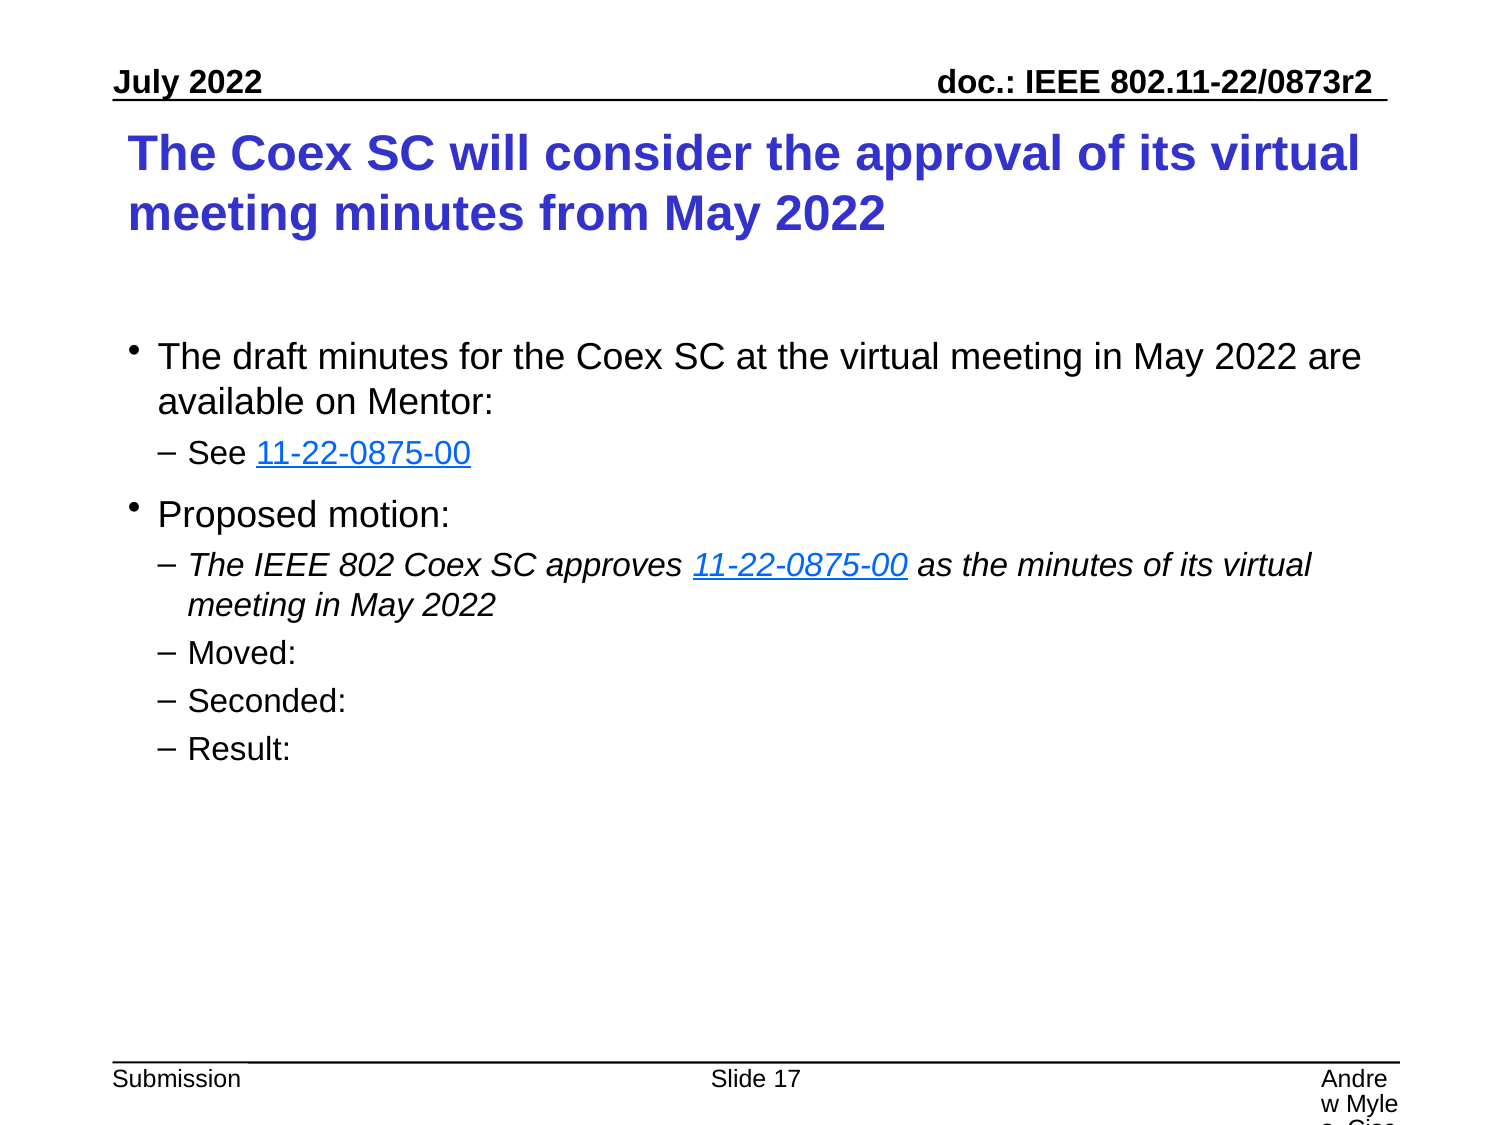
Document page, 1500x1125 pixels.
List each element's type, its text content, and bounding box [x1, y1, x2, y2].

footer Andrew Myles, Cisco [1320, 1061, 1402, 1093]
list The draft minutes for the Coex SC at the virtual meeting in May 2022 are available on Mentor: See 11-22-0875-00 Proposed motion: The IEEE 802 Coex SC approves 11-22-0875-00 as the minutes of its virtual meeting in May 2022 Moved: Seconded: Result: [112, 324, 1388, 1000]
slide_number Slide 17 [709, 1061, 803, 1093]
title The Coex SC will consider the approval of its virtual meeting minutes from May 2022 [112, 112, 1388, 288]
